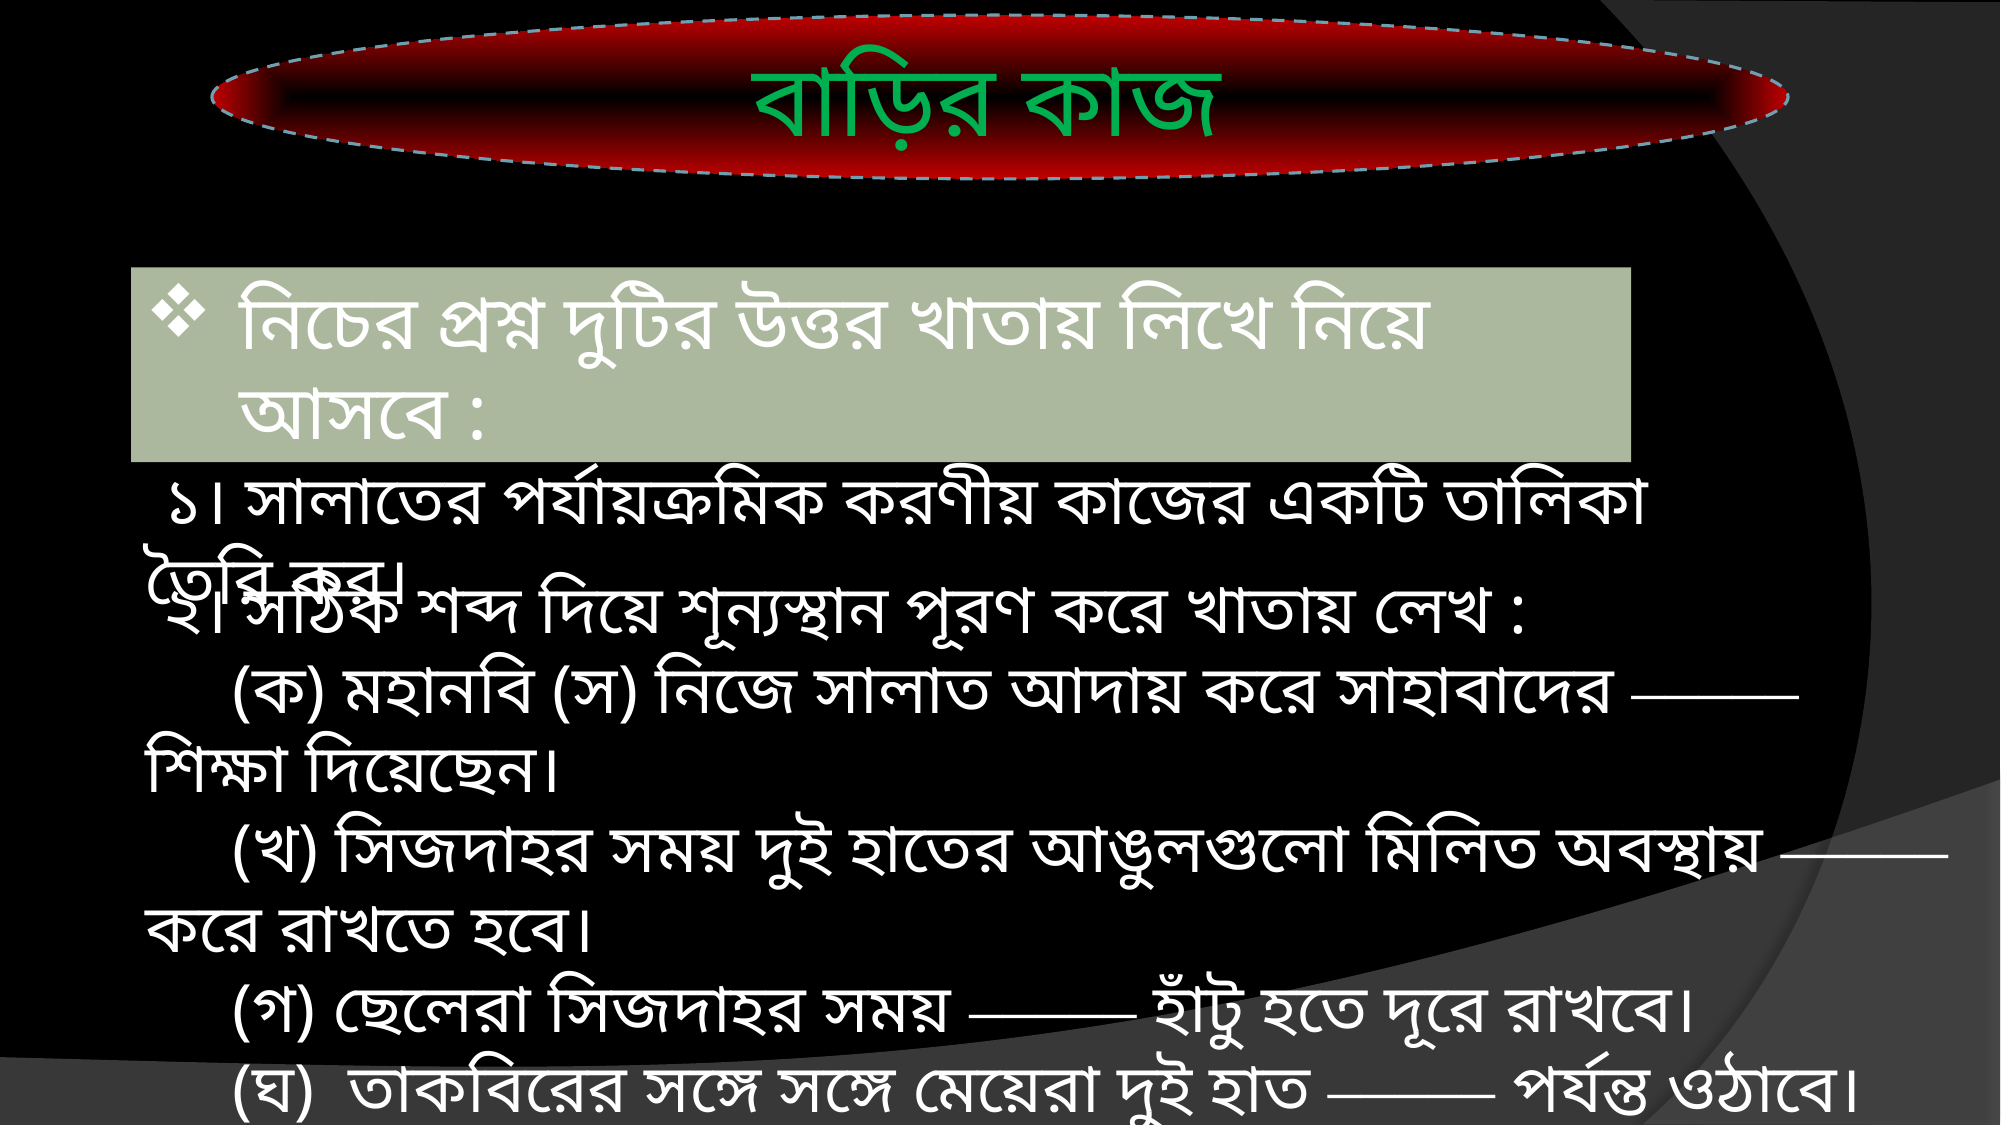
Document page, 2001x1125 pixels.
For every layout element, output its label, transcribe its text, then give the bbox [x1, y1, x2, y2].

text_box ১। সালাতের পর্যায়ক্রমিক করণীয় কাজের একটি তালিকা তৈরি কর। [131, 450, 1664, 559]
text_box ২। সঠিক শব্দ দিয়ে শূন্যস্থান পূরণ করে খাতায় লেখ : (ক) মহানবি (স) নিজে সালাত আদায় করে সাহাবাদের ––––– শিক্ষা দিয়েছেন। (খ) সিজদাহর সময় দুই হাতের আঙুলগুলো মিলিত অবস্থায় ––––– করে রাখতে হবে। (গ) ছেলেরা সিজদাহর সময় ––––– হাঁটু হতে দূরে রাখবে। (ঘ) তাকবিরের সঙ্গে সঙ্গে মেয়েরা দুই হাত ––––– পর্যন্ত ওঠাবে। [131, 559, 1973, 1125]
text_box নিচের প্রশ্ন দুটির উত্তর খাতায় লিখে নিয়ে আসবে : [131, 267, 1632, 463]
text_box বাড়ির কাজ [210, 13, 1790, 181]
